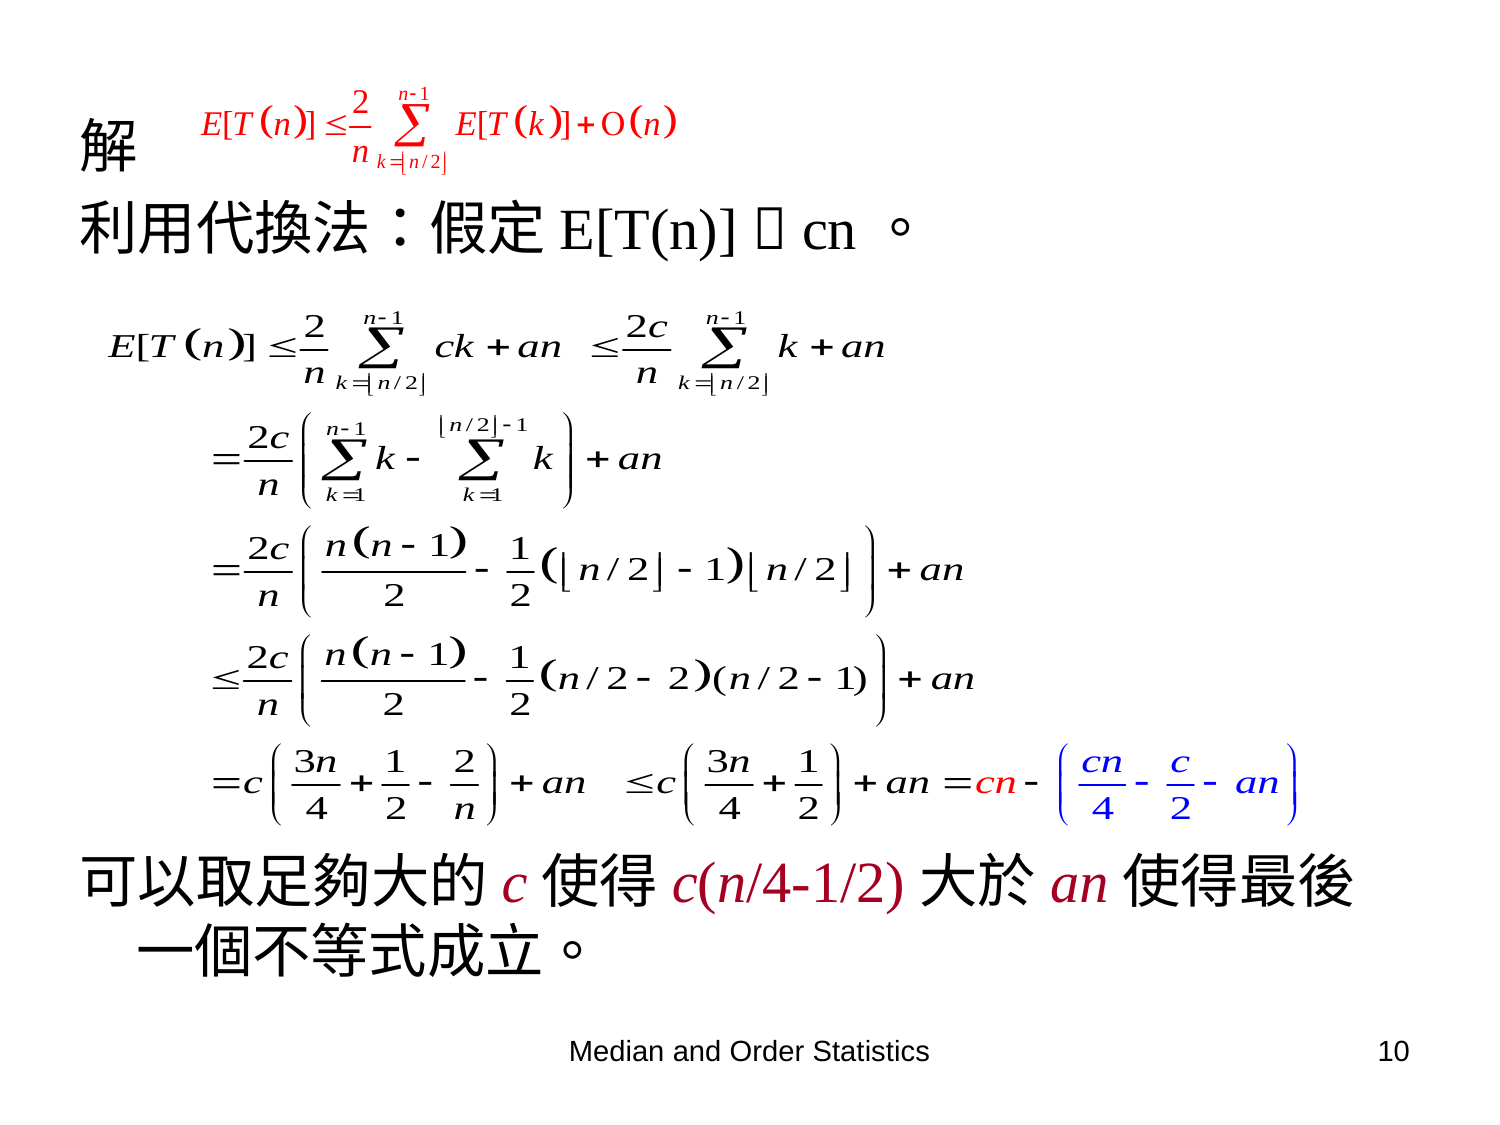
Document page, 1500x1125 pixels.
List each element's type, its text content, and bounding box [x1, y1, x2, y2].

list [194, 77, 680, 182]
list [100, 302, 1330, 834]
list 解 利用代換法：假定E[T(n)]  cn。 可以取足夠大的c使得c(n/4-1/2)大於an使得最後一個不等式成立。 [64, 101, 1424, 1125]
